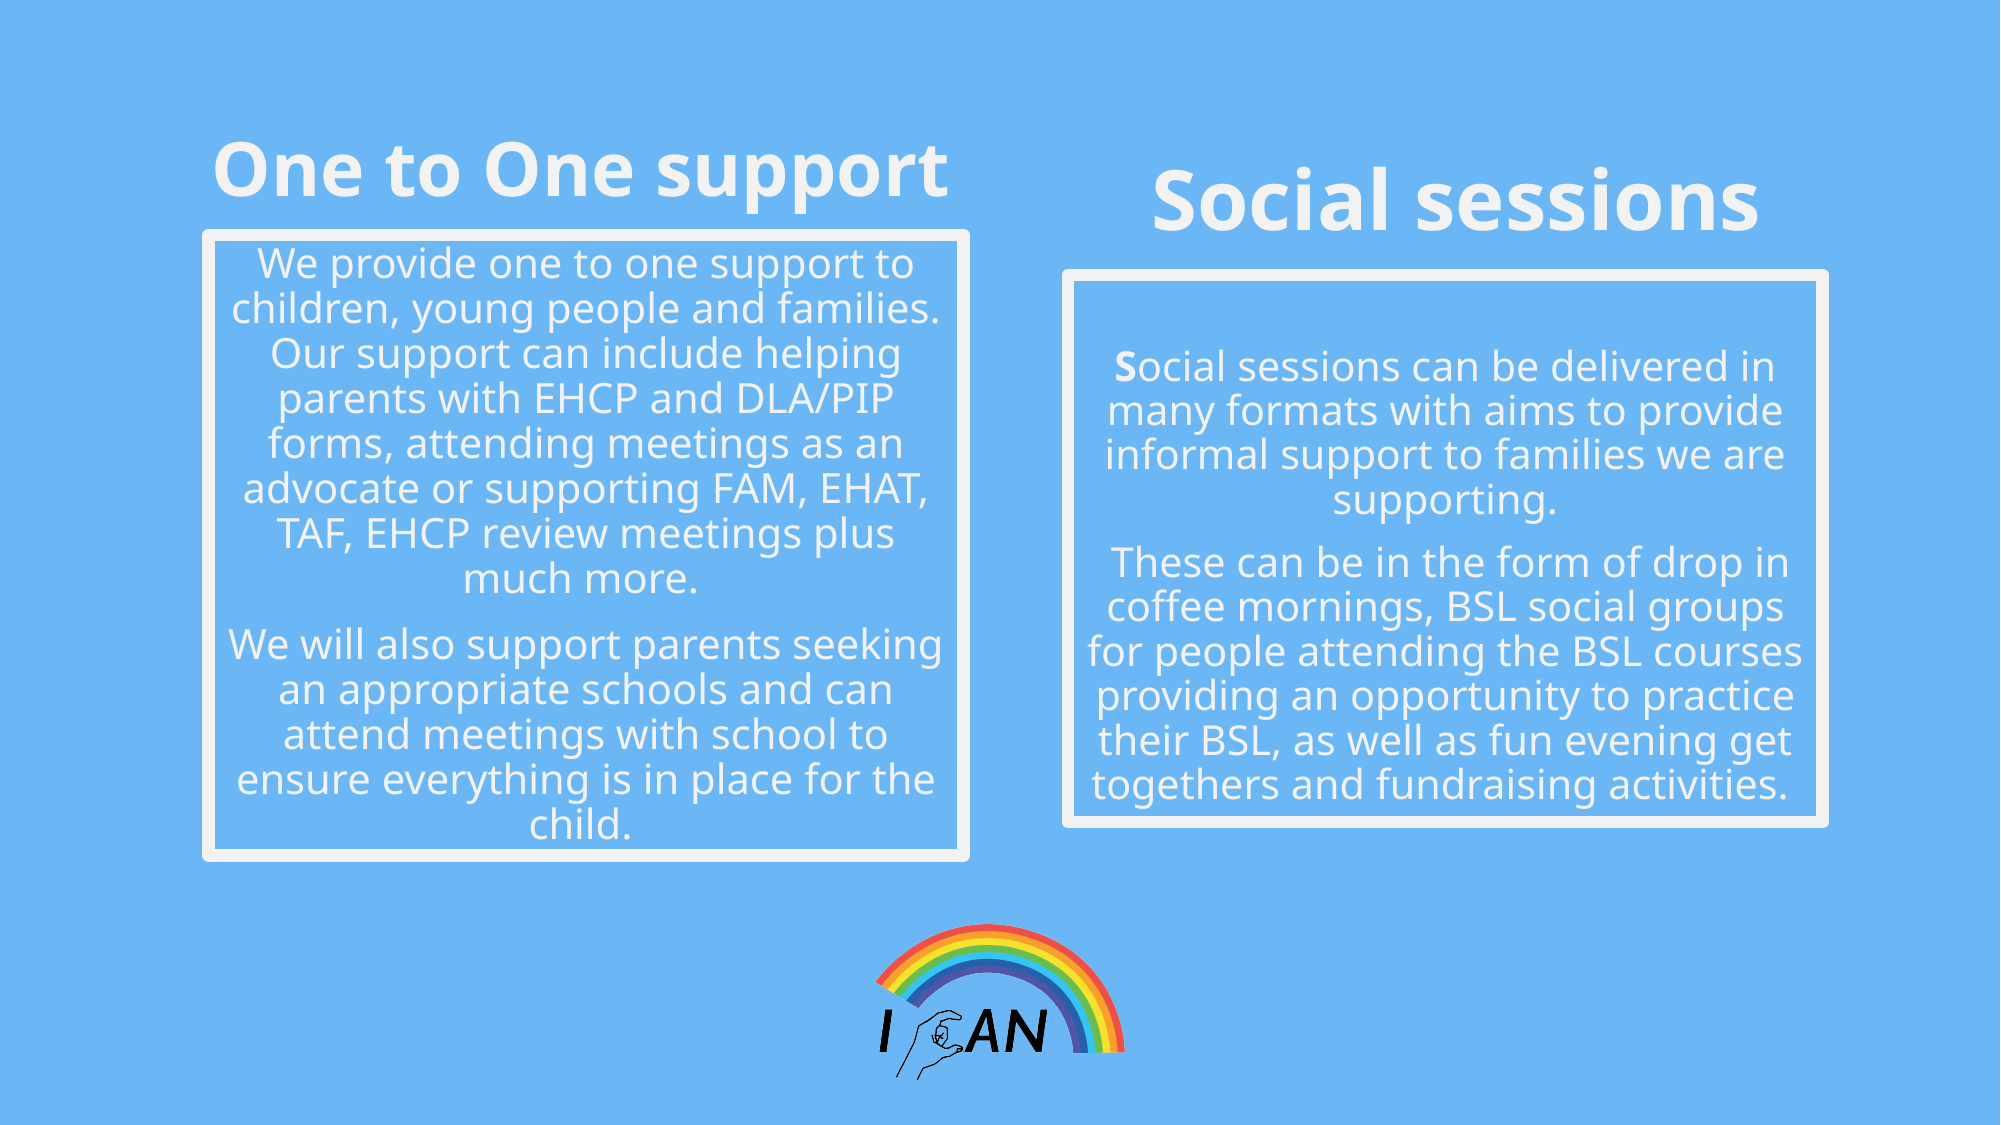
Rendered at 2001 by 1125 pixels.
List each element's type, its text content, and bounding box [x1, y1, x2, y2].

list Social sessions can be delivered in many formats with aims to provide informal support to families we are supporting. These can be in the form of drop in coffee mornings, BSL social groups for people attending the BSL courses providing an opportunity to practice their BSL, as well as fun evening get togethers and fundraising activities. [1067, 274, 1823, 823]
text_box We provide one to one support to children, young people and families. Our support can include helping parents with EHCP and DLA/PIP forms, attending meetings as an advocate or supporting FAM, EHAT, TAF, EHCP review meetings plus much more. We will also support parents seeking an appropriate schools and can attend meetings with school to ensure everything is in place for the child. [208, 235, 964, 856]
title Social sessions [1067, 95, 1846, 313]
text_box One to One support [197, 114, 976, 220]
picture [875, 924, 1125, 1092]
